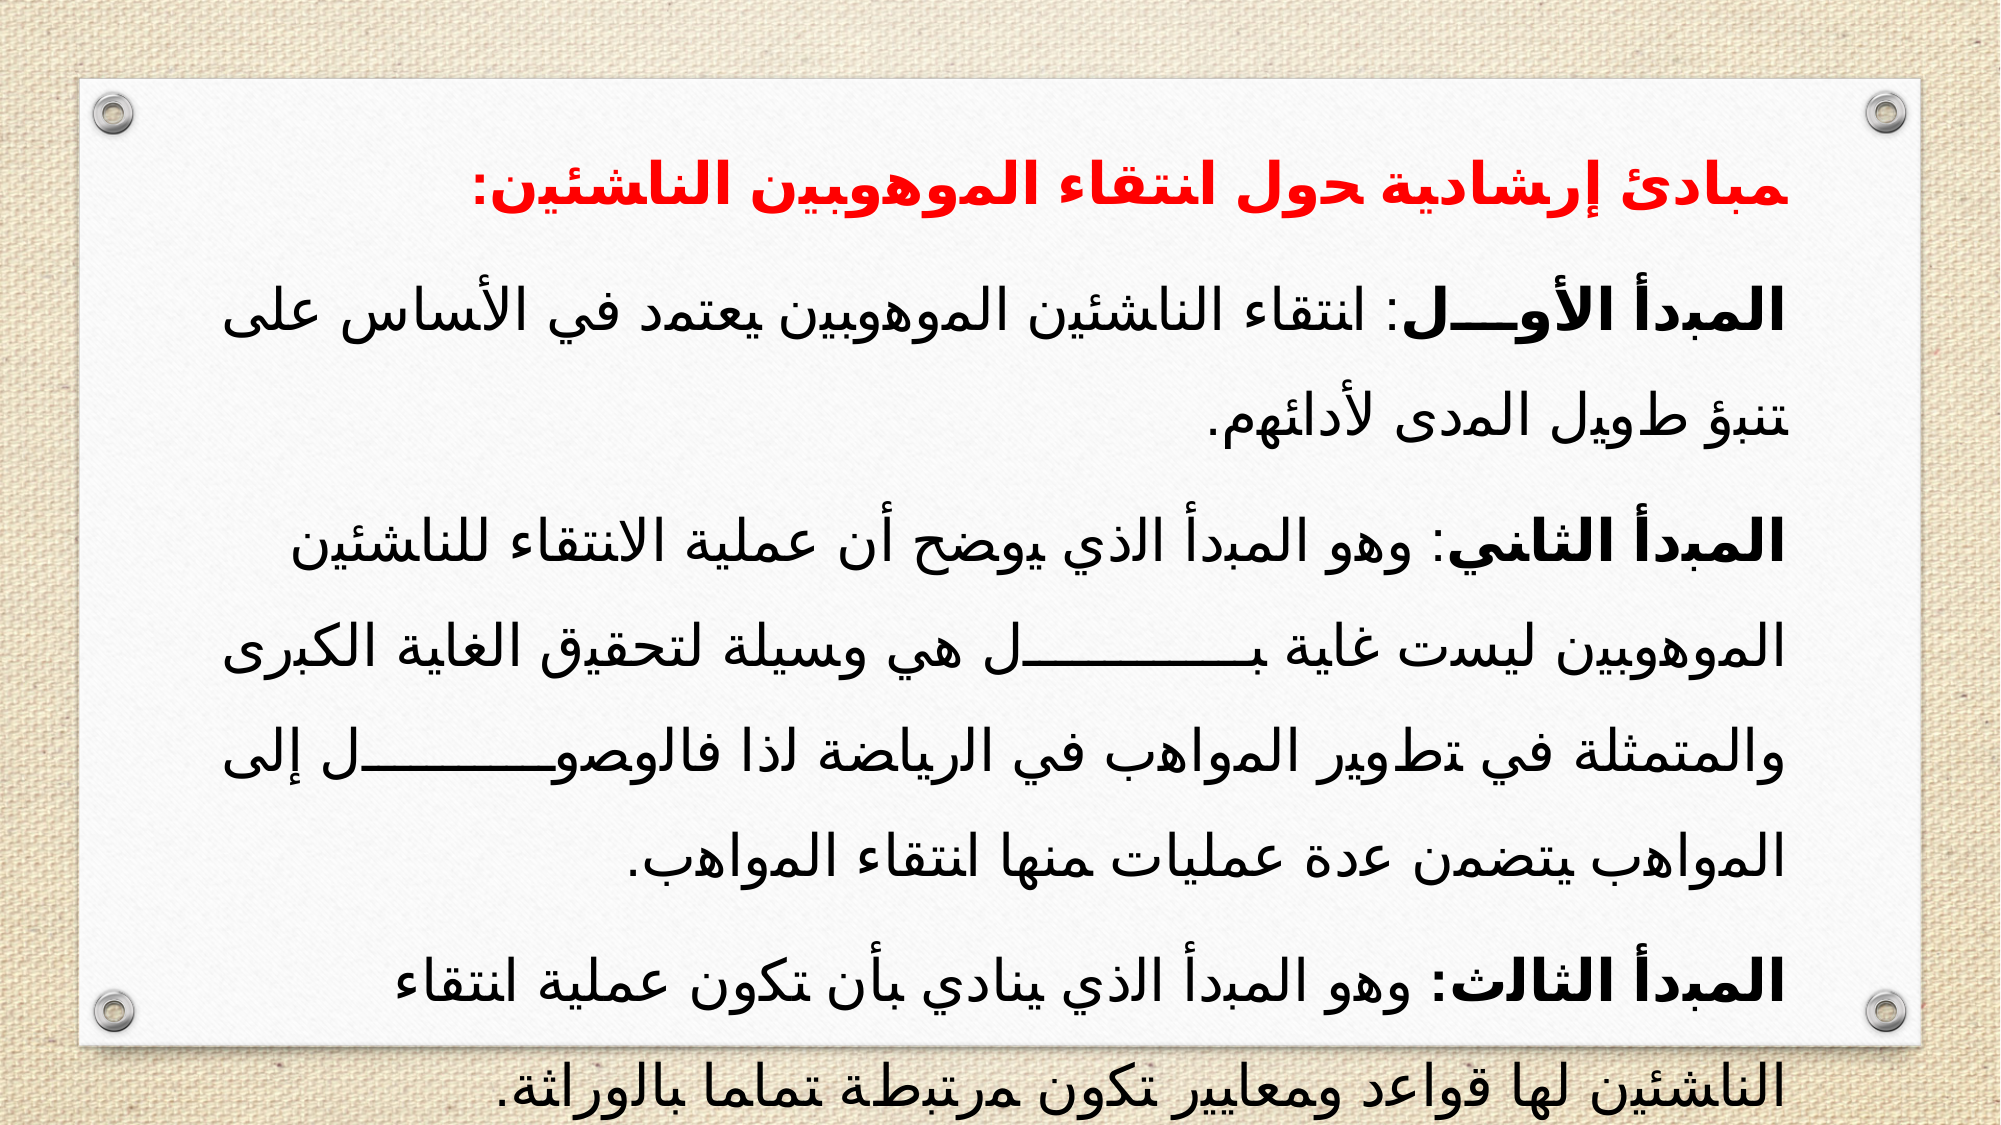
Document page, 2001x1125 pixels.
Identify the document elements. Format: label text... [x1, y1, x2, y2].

picture [0, 0, 2001, 1125]
text_box ﻤﺒﺎﺩﺉ ﺇﺭﺸﺎﺩﻴﺔ ﺤﻭل ﺍﻨﺘﻘﺎﺀ ﺍﻟﻤﻭﻫﻭﺒﻴﻥ ﺍﻟﻨﺎﺸﺌﻴﻥ: ﺍﻟﻤﺒﺩﺃ ﺍﻷﻭل: ﺍﻨﺘﻘﺎﺀ ﺍﻟﻨﺎﺸﺌﻴﻥ ﺍﻟﻤﻭﻫﻭﺒﻴﻥ ﻴﻌﺘﻤﺩ ﻓﻲ ﺍﻷﺴﺎﺱ ﻋﻠﻰ ﺘﻨﺒﺅ ﻁﻭﻴل ﺍﻟﻤﺩﻯ ﻷﺩﺍﺌﻬﻡ. ﺍﻟﻤﺒﺩﺃ ﺍﻟﺜﺎﻨﻲ: ﻭﻫﻭ ﺍﻟﻤﺒﺩﺃ ﺍﻟﺫﻱ ﻴﻭﻀﺢ ﺃﻥ ﻋﻤﻠﻴﺔ ﺍﻻﻨﺘﻘﺎﺀ ﻟﻠﻨﺎﺸﺌﻴﻥ ﺍﻟﻤﻭﻫﻭﺒﻴﻥ ﻟﻴﺴﺕ ﻏﺎﻴﺔ ﺒل ﻫﻲ ﻭﺴﻴﻠﺔ ﻟﺘﺤﻘﻴﻕ ﺍﻟﻐﺎﻴﺔ ﺍﻟﻜﺒﺭﻯ ﻭﺍﻟﻤﺘﻤﺜﻠﺔ ﻓﻲ ﺘﻁﻭﻴﺭ ﺍﻟﻤﻭﺍﻫﺏ ﻓﻲ ﺍﻟﺭﻴﺎﻀﺔ ﻟﺫﺍ ﻓﺎﻟﻭﺼﻭل ﺇﻟﻰ ﺍﻟﻤﻭﺍﻫﺏ ﻴﺘﻀﻤﻥ ﻋﺩﺓ ﻋﻤﻠﻴﺎﺕ ﻤﻨﻬﺎ ﺍﻨﺘﻘﺎﺀ ﺍﻟﻤﻭﺍﻫﺏ. ﺍﻟﻤﺒﺩﺃ ﺍﻟﺜﺎﻟﺙ: ﻭﻫﻭ ﺍﻟﻤﺒﺩﺃ ﺍﻟﺫﻱ ﻴﻨﺎﺩﻱ ﺒﺄﻥ ﺘﻜﻭﻥ ﻋﻤﻠﻴﺔ ﺍﻨﺘﻘﺎﺀ ﺍﻟﻨﺎﺸﺌﻴﻥ ﻟﻬﺎ ﻗﻭﺍﻋﺩ ﻭﻤﻌﺎﻴﻴﺭ ﺘﻜﻭﻥ ﻤﺭﺘﺒﻁﺔ ﺘﻤﺎﻤﺎ ﺒﺎﻟﻭﺭﺍﺜﺔ. [175, 103, 1803, 1125]
